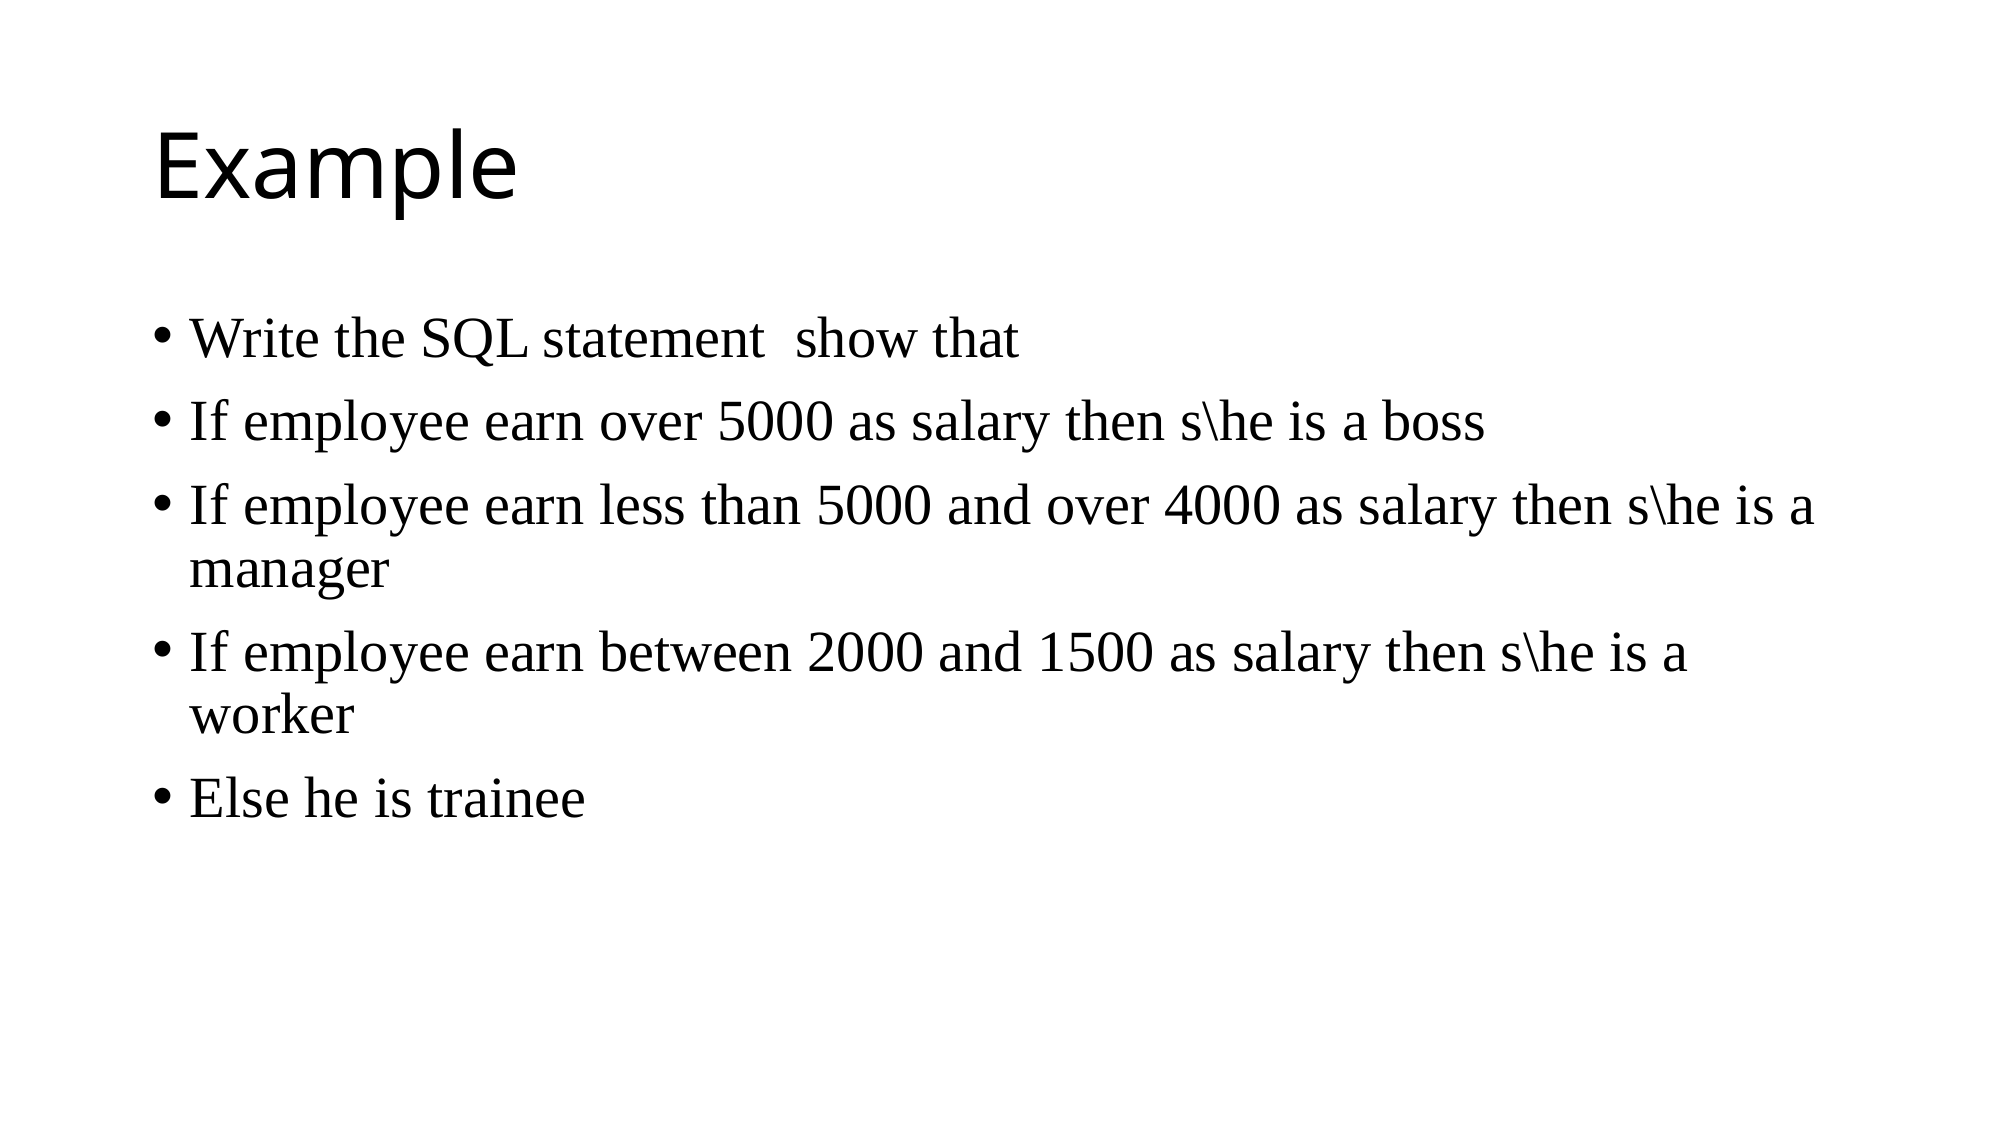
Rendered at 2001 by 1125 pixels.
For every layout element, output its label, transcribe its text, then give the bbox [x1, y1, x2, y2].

title Example [137, 59, 1863, 278]
list Write the SQL statement show that If employee earn over 5000 as salary then s\he is a boss If employee earn less than 5000 and over 4000 as salary then s\he is a manager If employee earn between 2000 and 1500 as salary then s\he is a worker Else he is trainee [137, 299, 1863, 1014]
